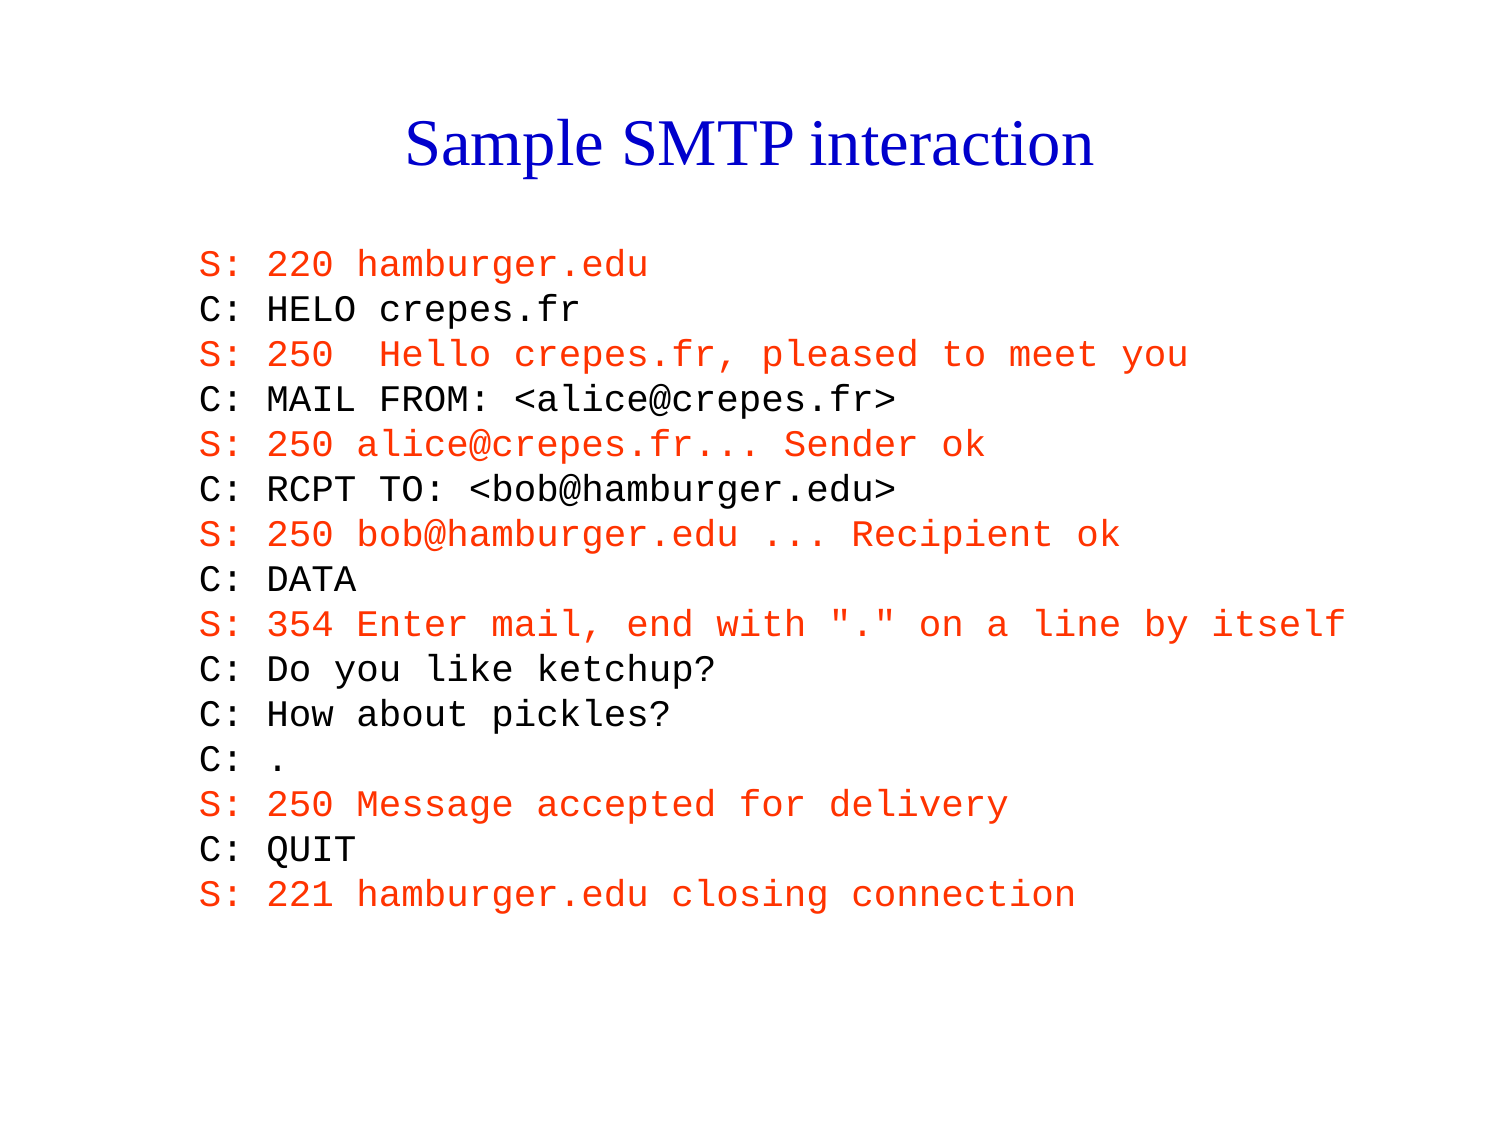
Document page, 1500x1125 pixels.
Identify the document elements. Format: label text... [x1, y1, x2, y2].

text_box S: 220 hamburger.edu C: HELO crepes.fr S: 250 Hello crepes.fr, pleased to meet you C: MAIL FROM: <alice@crepes.fr> S: 250 alice@crepes.fr... Sender ok C: RCPT TO: <bob@hamburger.edu> S: 250 bob@hamburger.edu ... Recipient ok C: DATA S: 354 Enter mail, end with "." on a line by itself C: Do you like ketchup? C: How about pickles? C: . S: 250 Message accepted for delivery C: QUIT S: 221 hamburger.edu closing connection [71, 231, 1384, 922]
title Sample SMTP interaction [74, 44, 1426, 233]
